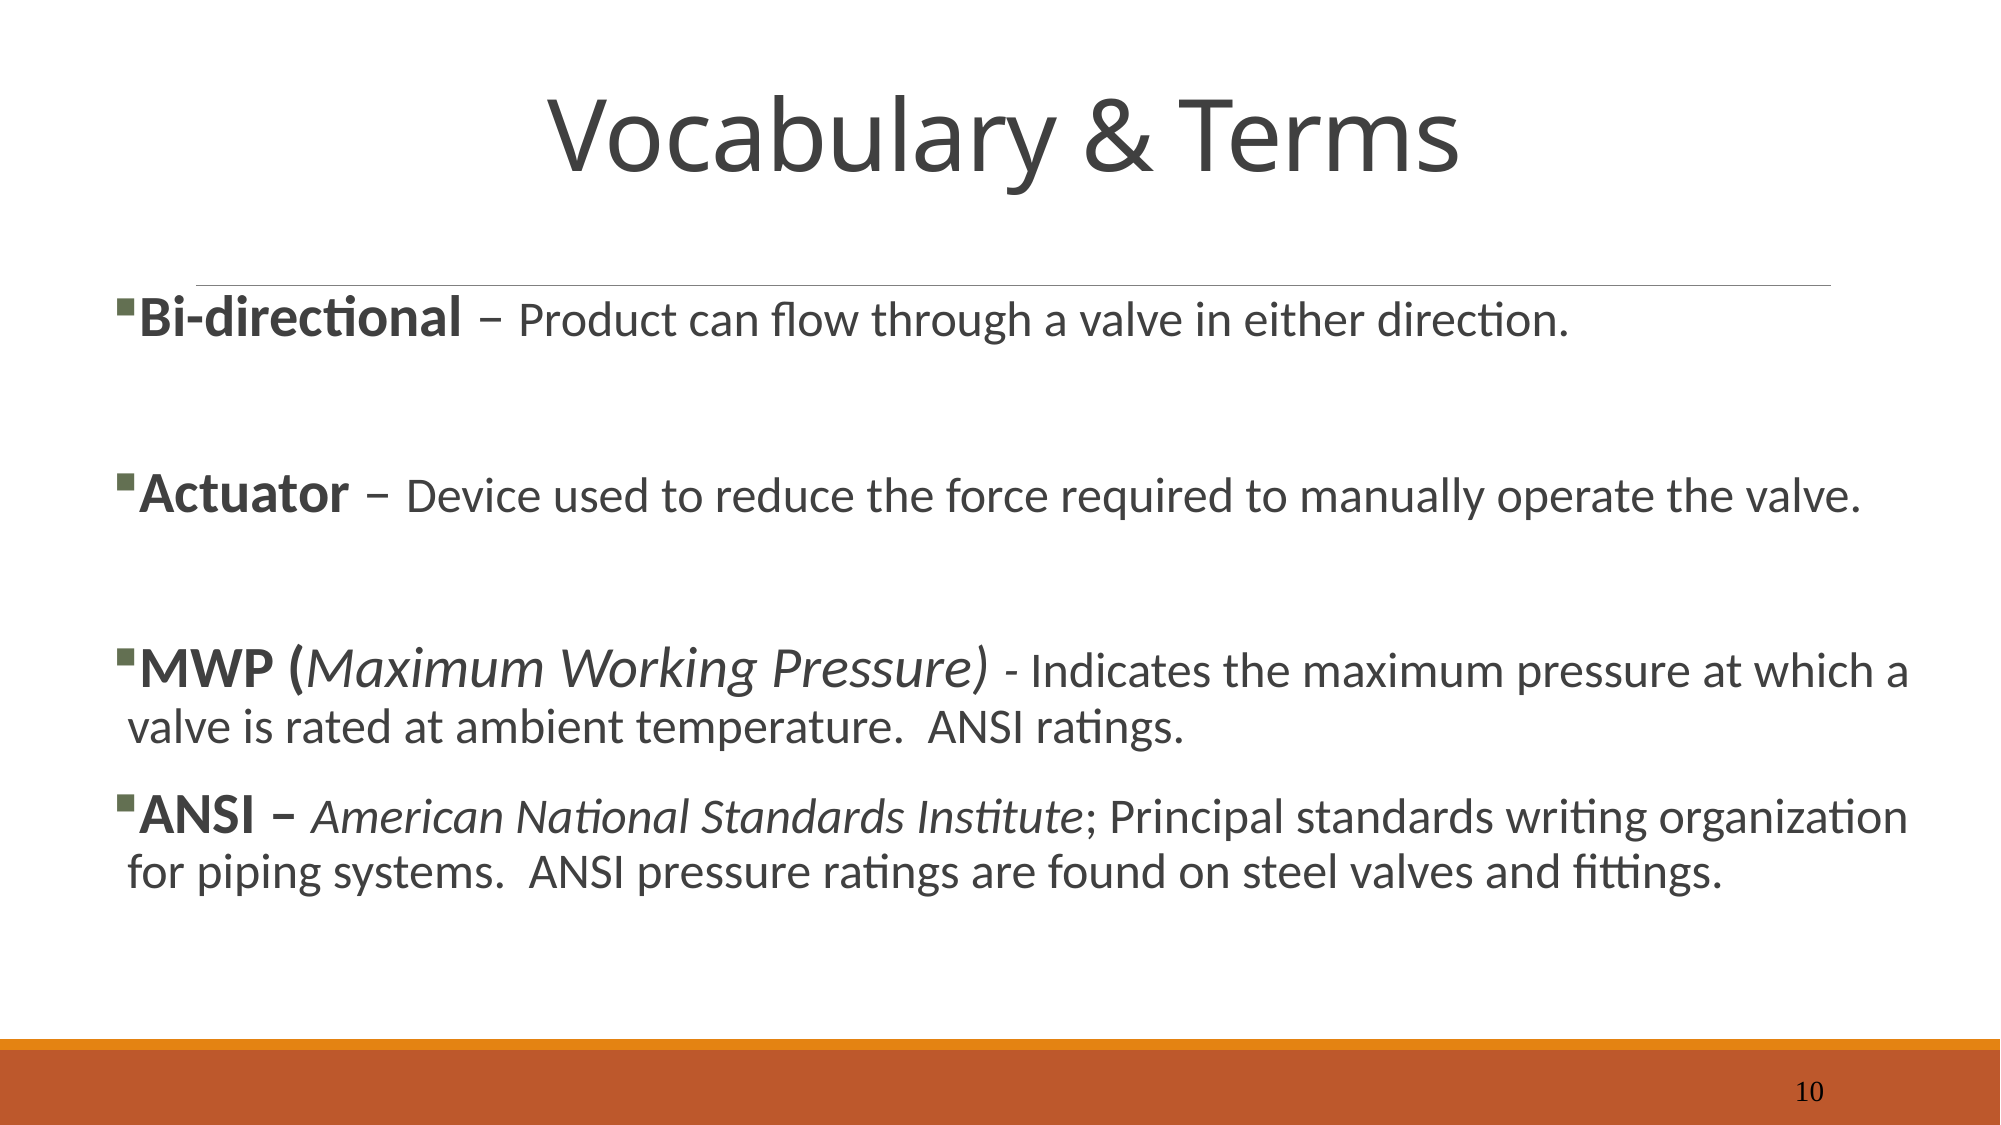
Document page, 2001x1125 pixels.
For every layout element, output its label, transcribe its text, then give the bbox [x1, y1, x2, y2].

list Bi-directional – Product can flow through a valve in either direction. Actuator – Device used to reduce the force required to manually operate the valve. MWP (Maximum Working Pressure) - Indicates the maximum pressure at which a valve is rated at ambient temperature. ANSI ratings. ANSI – American National Standards Institute; Principal standards writing organization for piping systems. ANSI pressure ratings are found on steel valves and fittings. [112, 279, 1924, 1037]
slide_number 10 [1624, 1059, 1840, 1120]
title Vocabulary & Terms [180, 47, 1830, 200]
